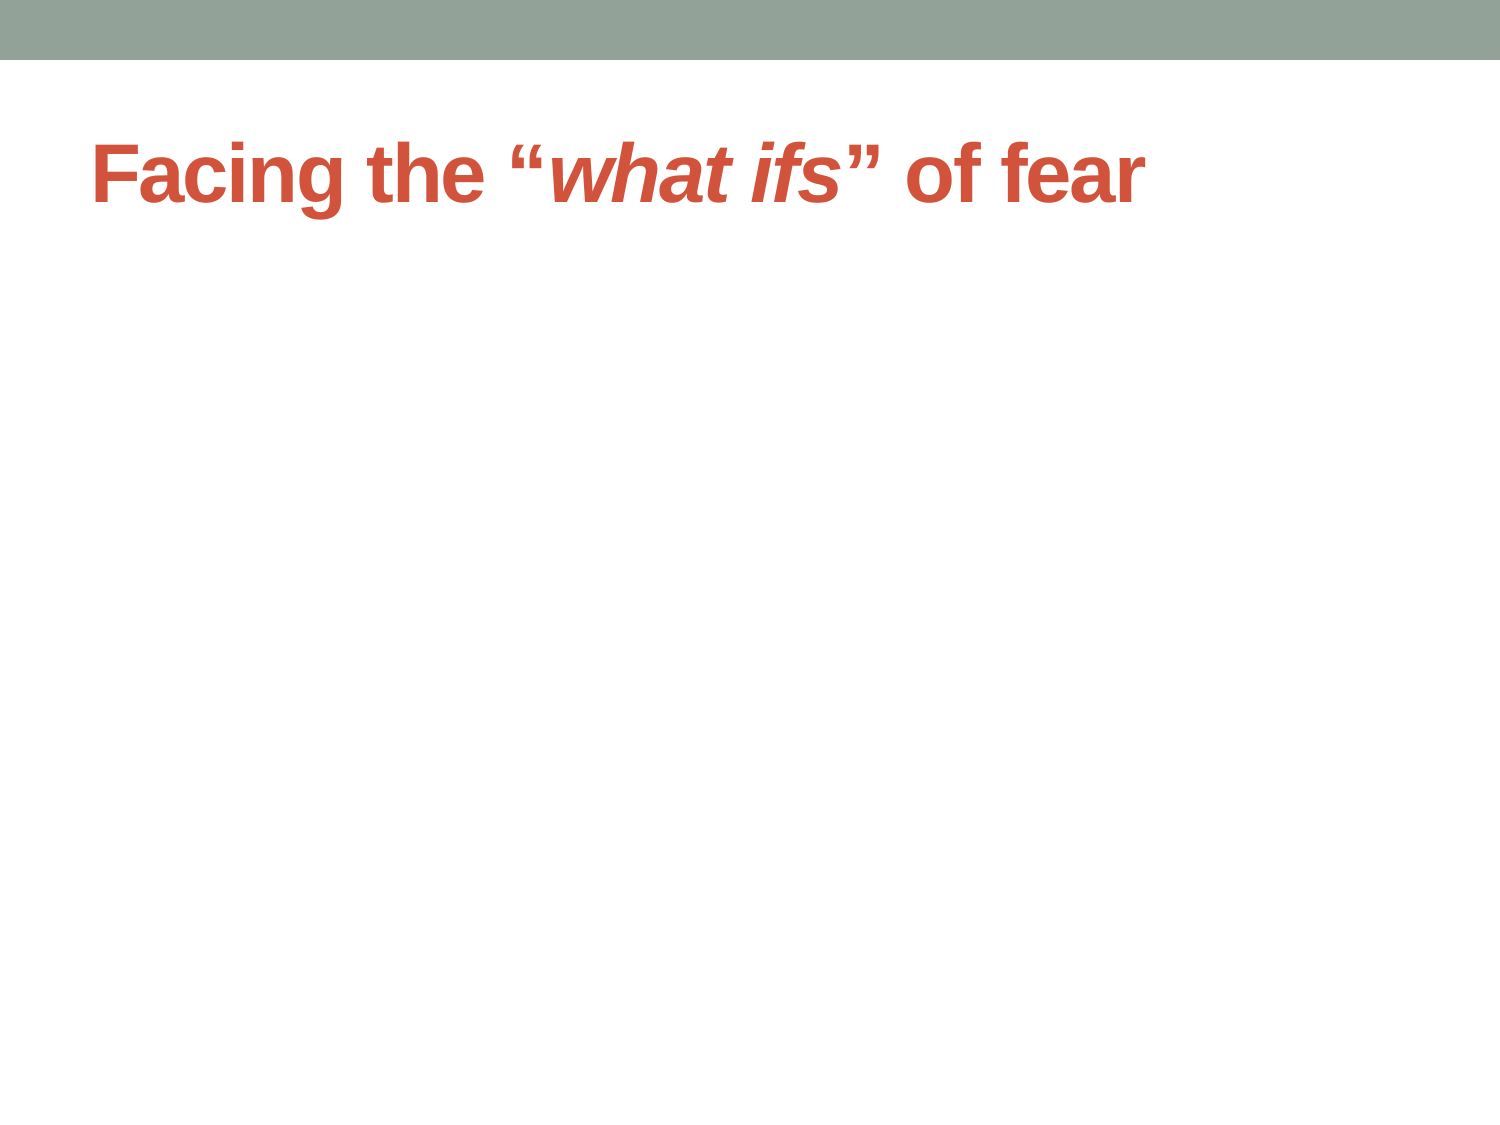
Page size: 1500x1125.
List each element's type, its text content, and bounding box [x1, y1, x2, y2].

title Facing the “what ifs” of fear [75, 87, 1425, 250]
